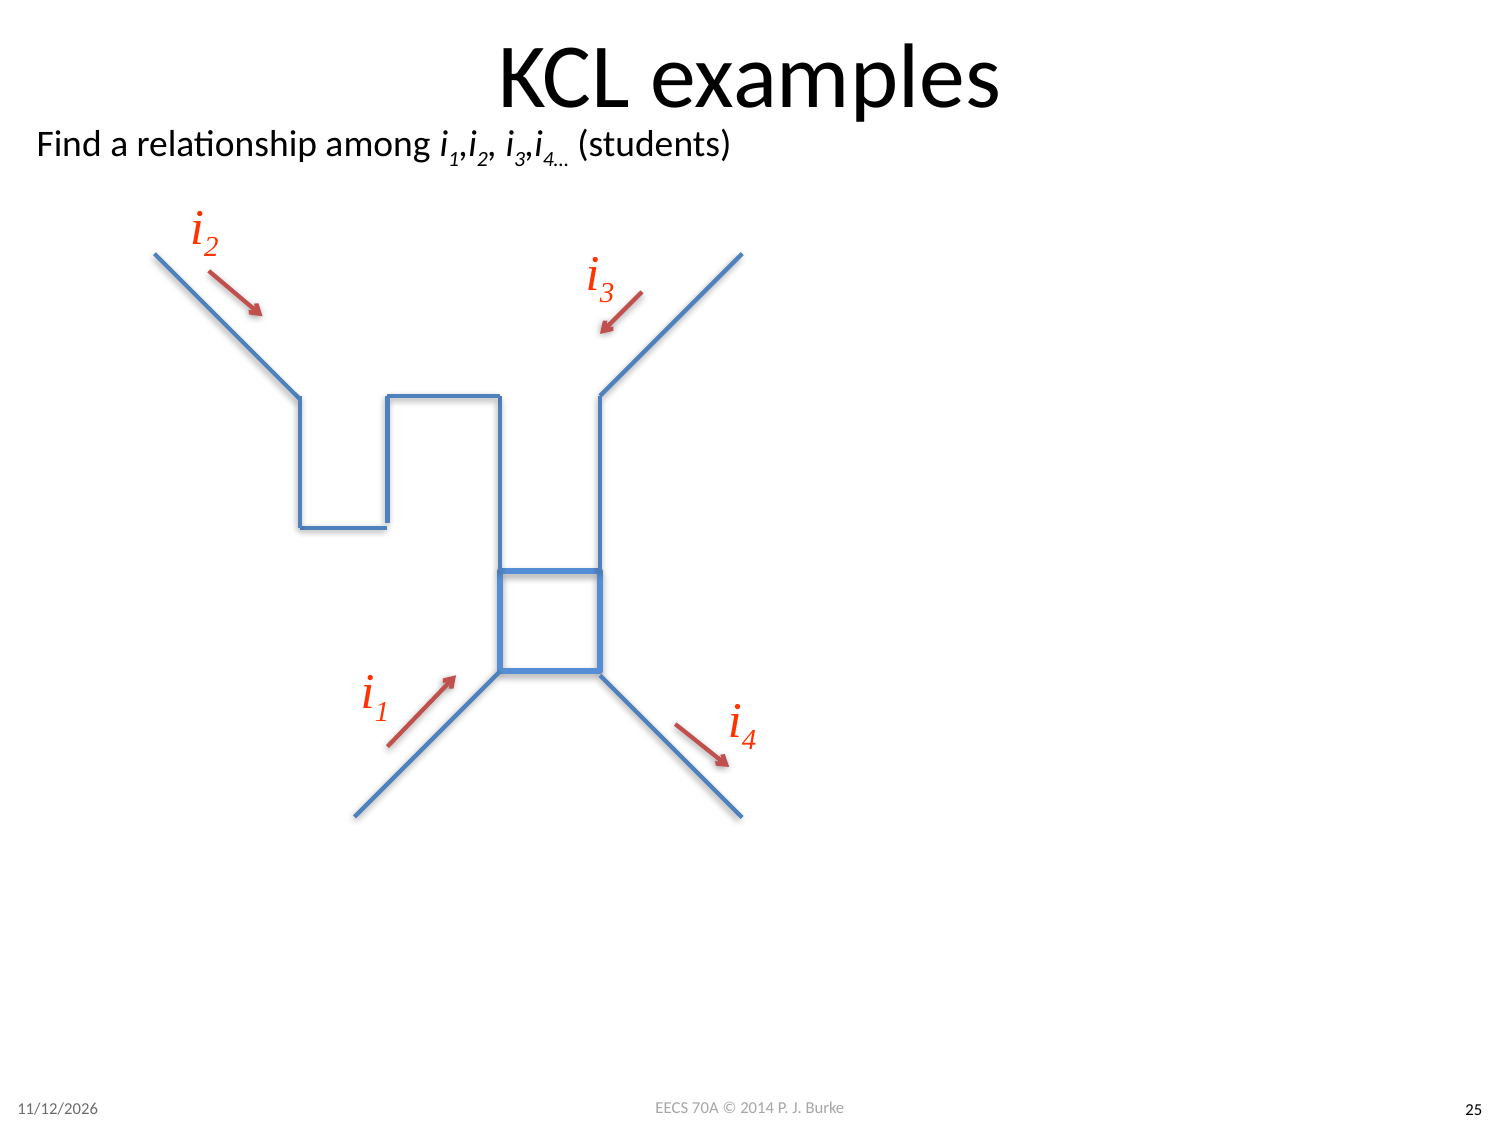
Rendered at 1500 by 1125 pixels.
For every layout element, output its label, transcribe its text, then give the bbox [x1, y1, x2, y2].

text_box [208, 270, 263, 317]
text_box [385, 676, 458, 746]
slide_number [2, 1091, 313, 1125]
text_box i2 [146, 182, 263, 275]
text_box [499, 571, 601, 672]
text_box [599, 291, 643, 334]
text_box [674, 723, 730, 768]
text_box Find a relationship among i1,i2, i3,i4… (students) [21, 112, 747, 178]
text_box i1 [316, 646, 433, 739]
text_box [154, 253, 301, 400]
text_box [599, 674, 743, 818]
title KCL examples [75, 0, 1425, 143]
text_box i4 [743, 675, 801, 767]
text_box i3 [541, 228, 658, 321]
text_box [599, 253, 743, 397]
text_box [354, 671, 501, 818]
